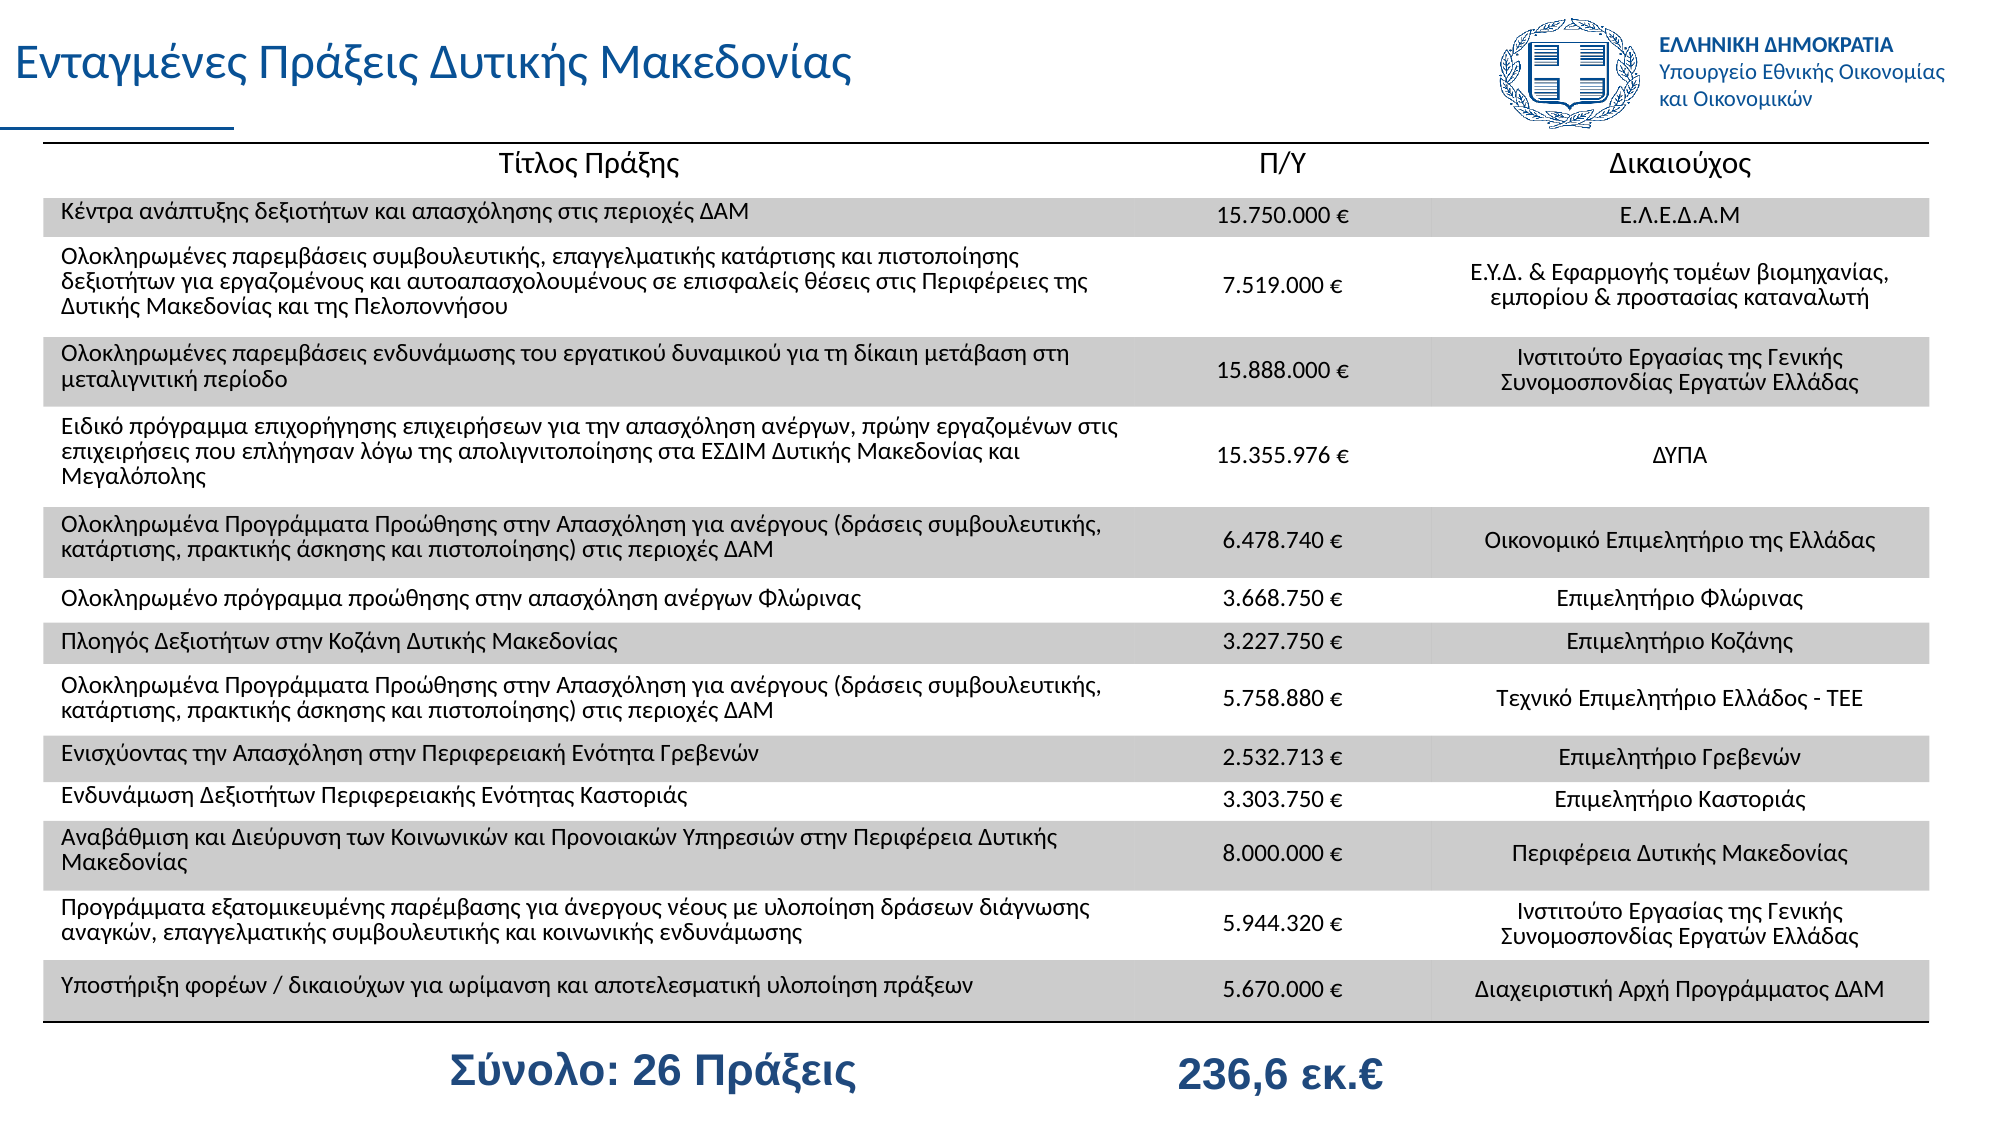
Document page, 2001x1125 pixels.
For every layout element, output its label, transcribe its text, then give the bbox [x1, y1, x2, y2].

table_header Π/Υ [1135, 144, 1431, 198]
table_cell 5.944.320 € [1135, 891, 1431, 960]
table_cell 2.532.713 € [1135, 736, 1431, 782]
table_cell 15.750.000 € [1135, 198, 1431, 237]
table_header Δικαιούχος [1431, 144, 1929, 198]
table_cell Ολοκληρωμένα Προγράμματα Προώθησης στην Απασχόληση για ανέργους (δράσεις συμβουλευτικής, κατάρτισης, πρακτικής άσκησης και πιστοποίησης) στις περιοχές ΔΑΜ [43, 507, 1135, 578]
text_box Σύνολο: 26 Πράξεις [409, 1043, 898, 1093]
table_cell Προγράμματα εξατομικευμένης παρέμβασης για άνεργους νέους με υλοποίηση δράσεων διάγνωσης αναγκών, επαγγελματικής συμβουλευτικής και κοινωνικής ενδυνάμωσης [43, 891, 1135, 960]
table_cell Ε.Υ.Δ. & Εφαρμογής τομέων βιομηχανίας, εμπορίου & προστασίας καταναλωτή [1431, 237, 1929, 337]
text_box Ενταγμένες Πράξεις Δυτικής Μακεδονίας [0, 20, 1968, 130]
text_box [1499, 18, 2000, 129]
table_cell 8.000.000 € [1135, 821, 1431, 891]
table_cell Τεχνικό Επιμελητήριο Ελλάδος - ΤΕΕ [1431, 664, 1929, 736]
table_cell Επιμελητήριο Γρεβενών [1431, 736, 1929, 782]
table_cell Ειδικό πρόγραμμα επιχορήγησης επιχειρήσεων για την απασχόληση ανέργων, πρώην εργαζομένων στις επιχειρήσεις που επλήγησαν λόγω της απολιγνιτοποίησης στα ΕΣΔΙΜ Δυτικής Μακεδονίας και Μεγαλόπολης [43, 407, 1135, 507]
table_cell Ινστιτούτο Εργασίας της Γενικής Συνομοσπονδίας Εργατών Ελλάδας [1431, 337, 1929, 407]
table_cell 3.668.750 € [1135, 578, 1431, 623]
table_cell 3.303.750 € [1135, 782, 1431, 821]
table_cell Ε.Λ.Ε.Δ.Α.Μ [1431, 198, 1929, 237]
table_cell Επιμελητήριο Καστοριάς [1431, 782, 1929, 821]
table_cell Περιφέρεια Δυτικής Μακεδονίας [1431, 821, 1929, 891]
table_cell Ολοκληρωμένα Προγράμματα Προώθησης στην Απασχόληση για ανέργους (δράσεις συμβουλευτικής, κατάρτισης, πρακτικής άσκησης και πιστοποίησης) στις περιοχές ΔΑΜ [43, 664, 1135, 736]
table_cell 3.227.750 € [1135, 623, 1431, 664]
table_cell Ολοκληρωμένες παρεμβάσεις συμβουλευτικής, επαγγελματικής κατάρτισης και πιστοποίησης δεξιοτήτων για εργαζομένους και αυτοαπασχολουμένους σε επισφαλείς θέσεις στις Περιφέρειες της Δυτικής Μακεδονίας και της Πελοποννήσου [43, 237, 1135, 337]
table_header Τίτλος Πράξης [43, 144, 1135, 198]
table_cell Ινστιτούτο Εργασίας της Γενικής Συνομοσπονδίας Εργατών Ελλάδας [1431, 891, 1929, 960]
table_cell Οικονομικό Επιμελητήριο της Ελλάδας [1431, 507, 1929, 578]
table_cell 7.519.000 € [1135, 237, 1431, 337]
table_cell Αναβάθμιση και Διεύρυνση των Κοινωνικών και Προνοιακών Υπηρεσιών στην Περιφέρεια Δυτικής Μακεδονίας [43, 821, 1135, 891]
table_cell Υποστήριξη φορέων / δικαιούχων για ωρίμανση και αποτελεσματική υλοποίηση πράξεων [43, 960, 1135, 1021]
table_cell 15.888.000 € [1135, 337, 1431, 407]
table_cell Επιμελητήριο Φλώρινας [1431, 578, 1929, 623]
table_cell Ολοκληρωμένο πρόγραμμα προώθησης στην απασχόληση ανέργων Φλώρινας [43, 578, 1135, 623]
table_cell Διαχειριστική Αρχή Προγράμματος ΔΑΜ [1431, 960, 1929, 1021]
table_cell Επιμελητήριο Κοζάνης [1431, 623, 1929, 664]
table_cell ΔΥΠΑ [1431, 407, 1929, 507]
table_cell 15.355.976 € [1135, 407, 1431, 507]
text_box 236,6 εκ.€ [1139, 1047, 1422, 1097]
table_cell Κέντρα ανάπτυξης δεξιοτήτων και απασχόλησης στις περιοχές ΔΑΜ [43, 198, 1135, 237]
table_cell Ενισχύοντας την Απασχόληση στην Περιφερειακή Ενότητα Γρεβενών [43, 736, 1135, 782]
table_cell 5.758.880 € [1135, 664, 1431, 736]
table_cell Ενδυνάμωση Δεξιοτήτων Περιφερειακής Ενότητας Καστοριάς [43, 782, 1135, 821]
table_cell 5.670.000 € [1135, 960, 1431, 1021]
table_cell 6.478.740 € [1135, 507, 1431, 578]
table_cell Πλοηγός Δεξιοτήτων στην Κοζάνη Δυτικής Μακεδονίας [43, 623, 1135, 664]
table_cell Ολοκληρωμένες παρεμβάσεις ενδυνάμωσης του εργατικού δυναμικού για τη δίκαιη μετάβαση στη μεταλιγνιτική περίοδο [43, 337, 1135, 407]
